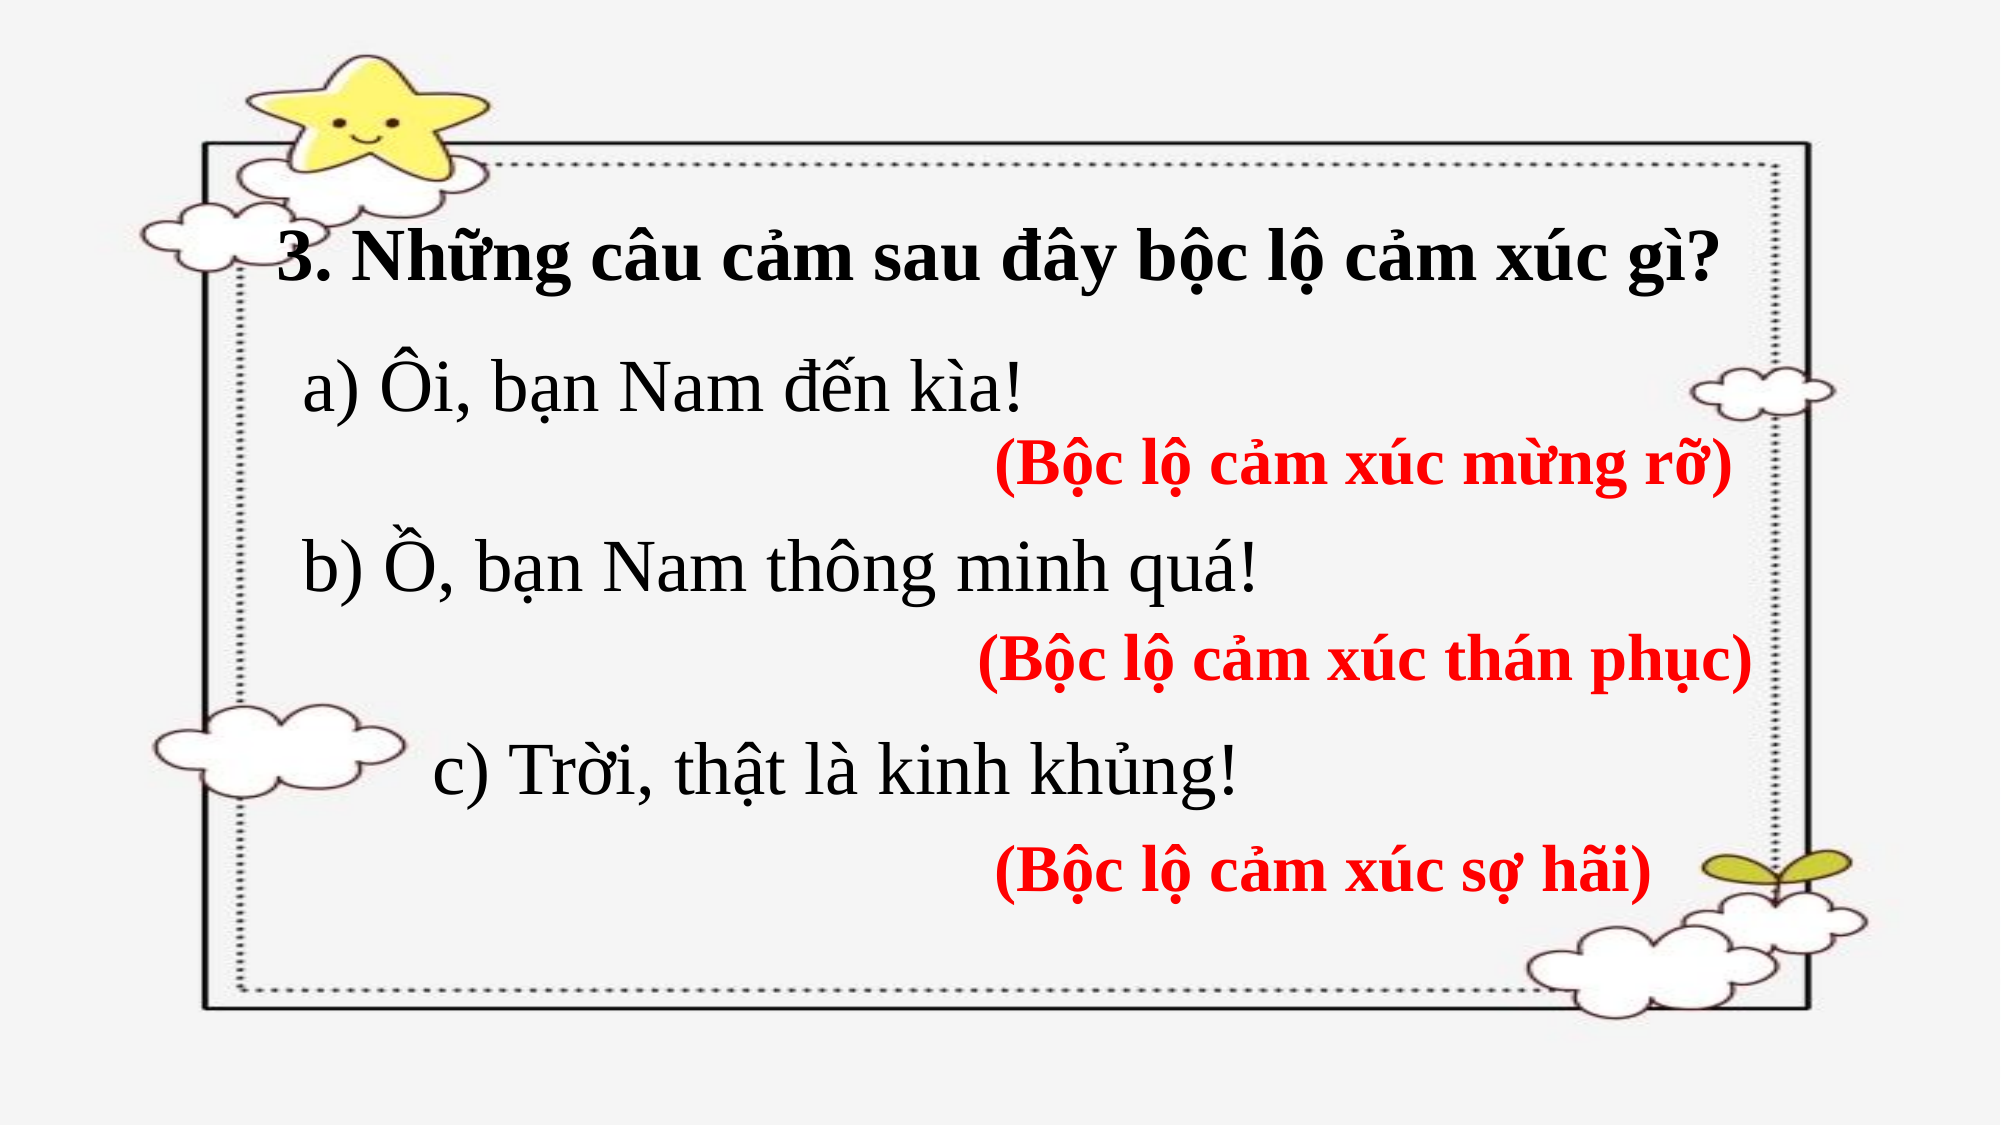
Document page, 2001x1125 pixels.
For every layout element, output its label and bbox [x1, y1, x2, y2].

list [0, 0, 2000, 1125]
